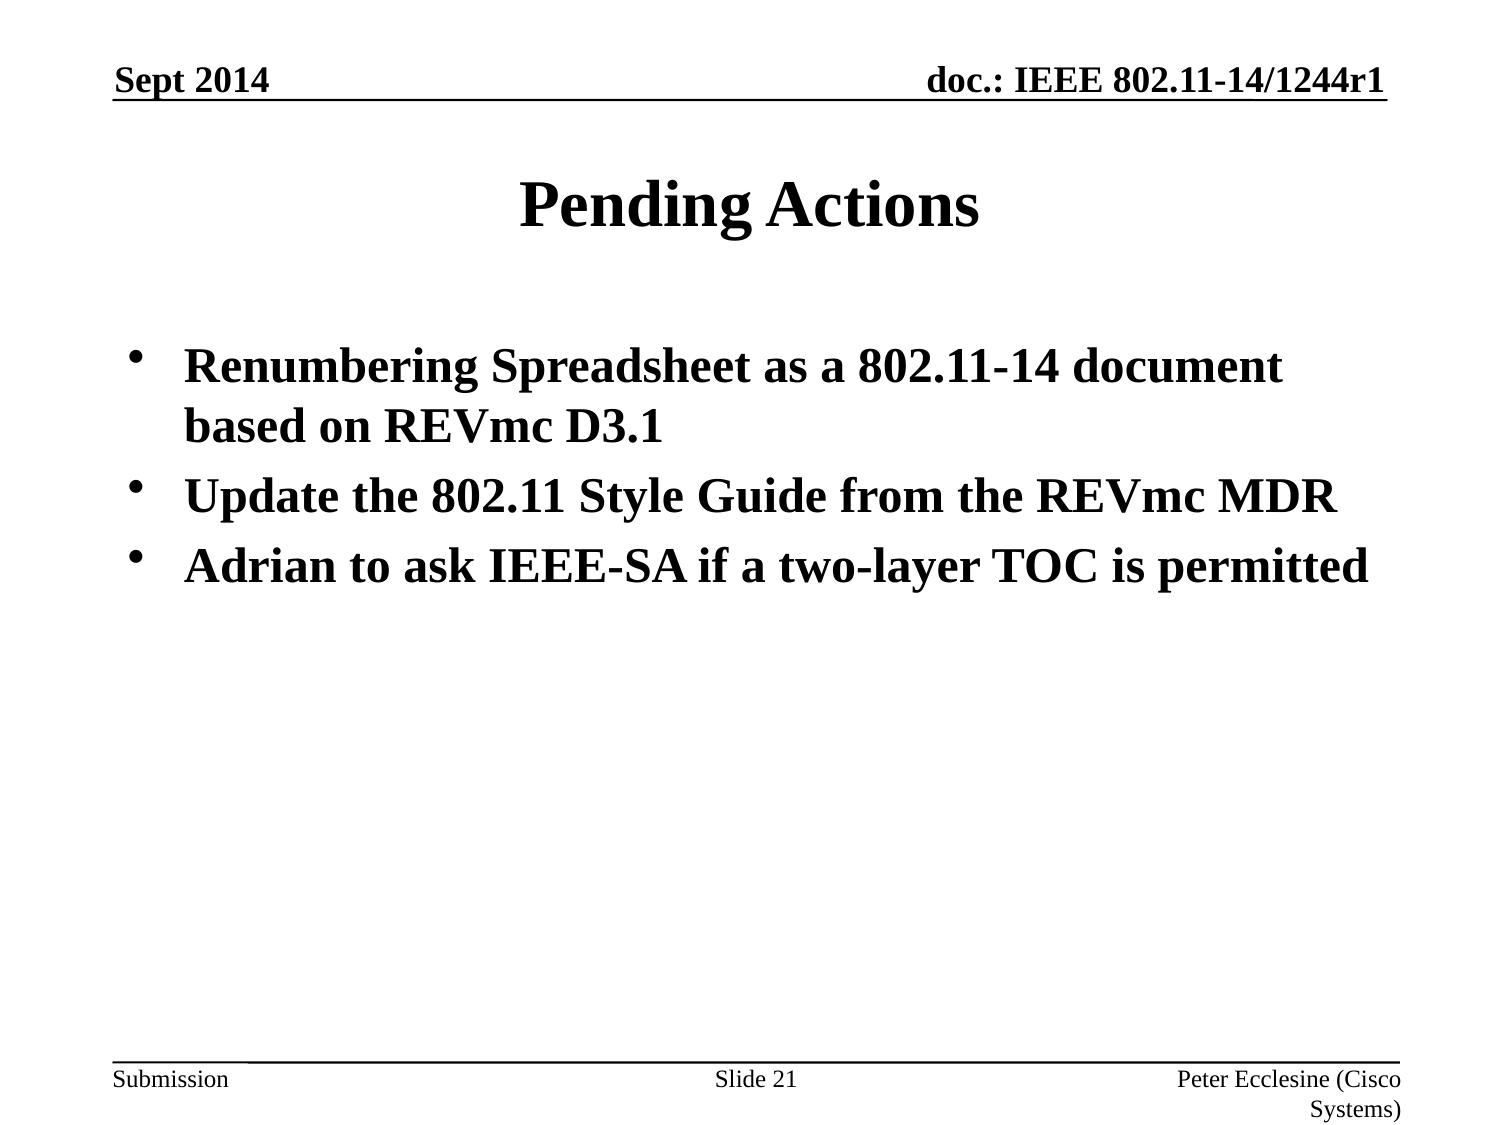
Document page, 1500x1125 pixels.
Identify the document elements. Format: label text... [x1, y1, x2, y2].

title Pending Actions [112, 112, 1388, 288]
list Renumbering Spreadsheet as a 802.11-14 document based on REVmc D3.1 Update the 802.11 Style Guide from the REVmc MDR Adrian to ask IEEE-SA if a two-layer TOC is permitted [112, 324, 1388, 1001]
slide_number Slide 21 [712, 1061, 800, 1093]
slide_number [114, 54, 272, 101]
footer Peter Ecclesine (Cisco Systems) [1164, 1061, 1402, 1093]
